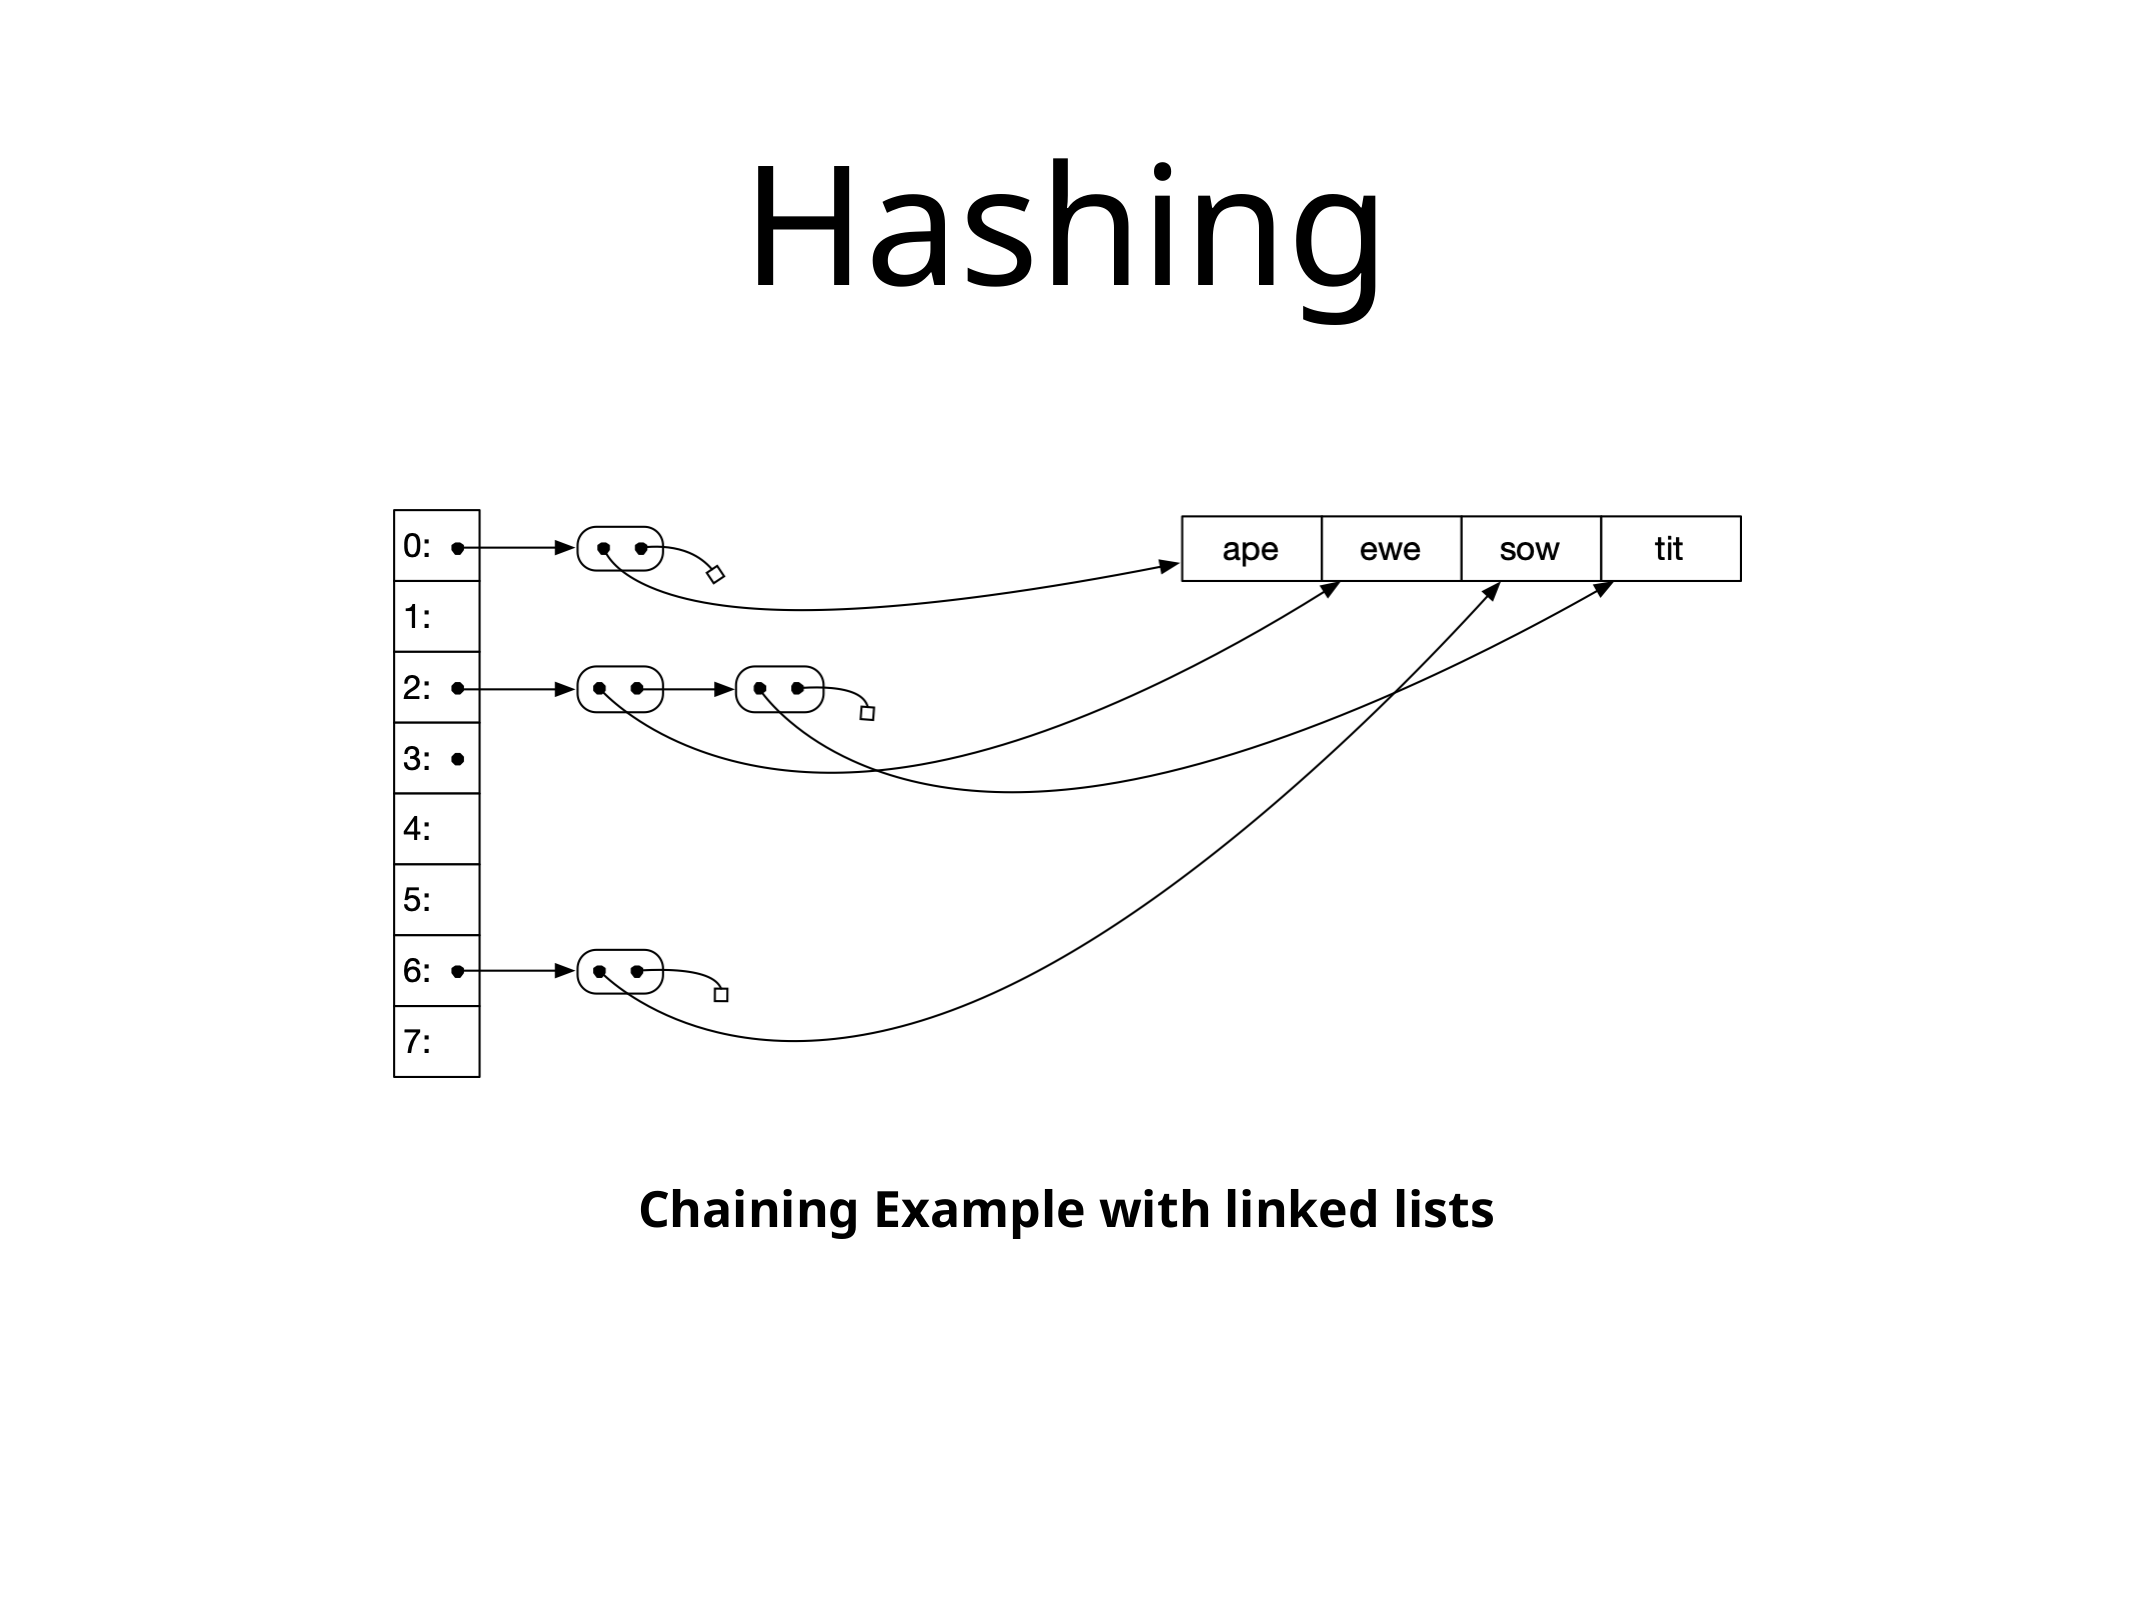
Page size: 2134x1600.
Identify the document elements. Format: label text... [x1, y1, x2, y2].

title Hashing [155, 41, 1978, 397]
picture [391, 506, 1742, 1079]
text_box Chaining Example with linked lists [629, 1168, 1504, 1246]
